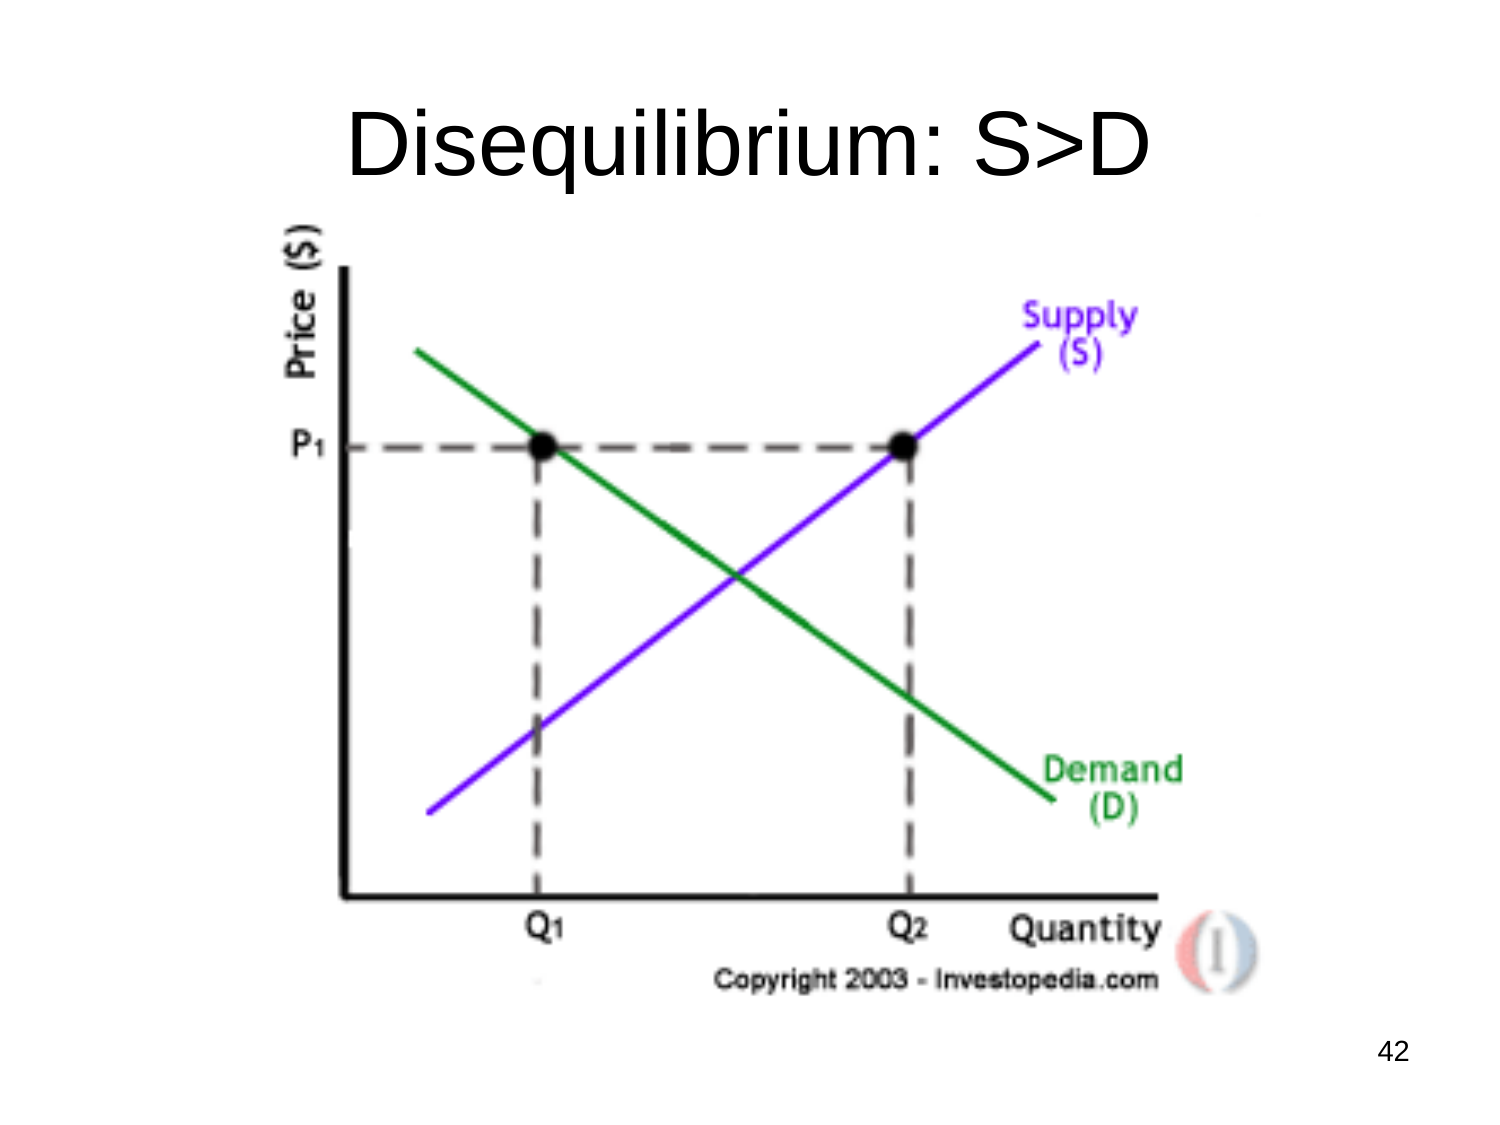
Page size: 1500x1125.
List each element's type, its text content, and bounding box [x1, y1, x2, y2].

slide_number 42 [1074, 1024, 1426, 1103]
title Disequilibrium: S>D [74, 44, 1426, 233]
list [265, 213, 1288, 1013]
